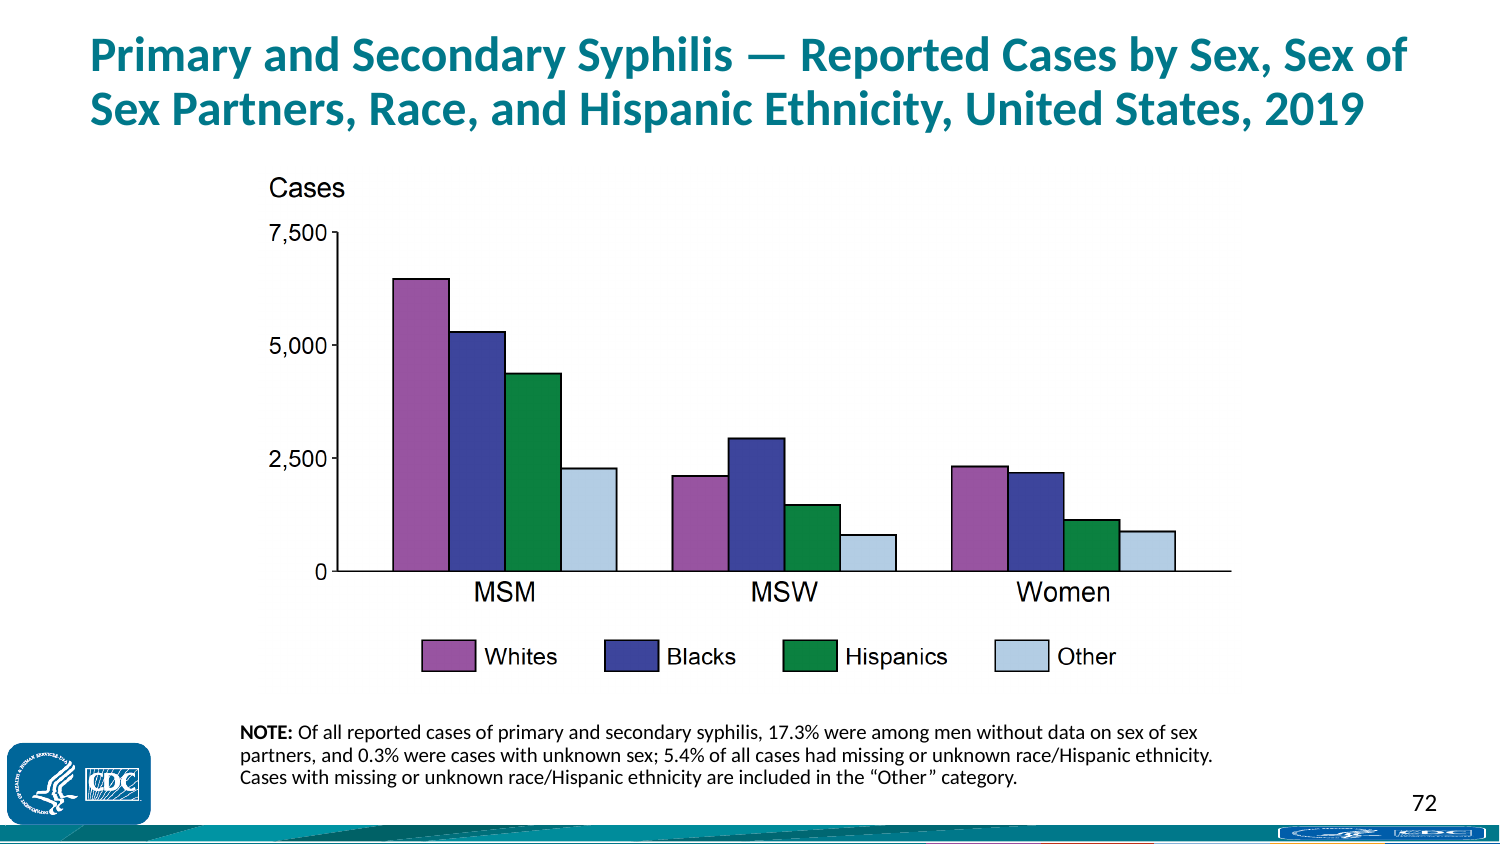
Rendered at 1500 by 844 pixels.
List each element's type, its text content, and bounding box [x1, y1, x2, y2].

picture [258, 166, 1242, 694]
title Primary and Secondary Syphilis — Reported Cases by Sex, Sex of Sex Partners, Race, and Hispanic Ethnicity, United States, 2019 [75, 19, 1425, 144]
picture [5, 741, 152, 826]
list NOTE: Of all reported cases of primary and secondary syphilis, 17.3% were among men without data on sex of sex partners, and 0.3% were cases with unknown sex; 5.4% of all cases had missing or unknown race/Hispanic ethnicity. Cases with missing or unknown race/Hispanic ethnicity are included in the “Other” category. [225, 714, 1275, 820]
